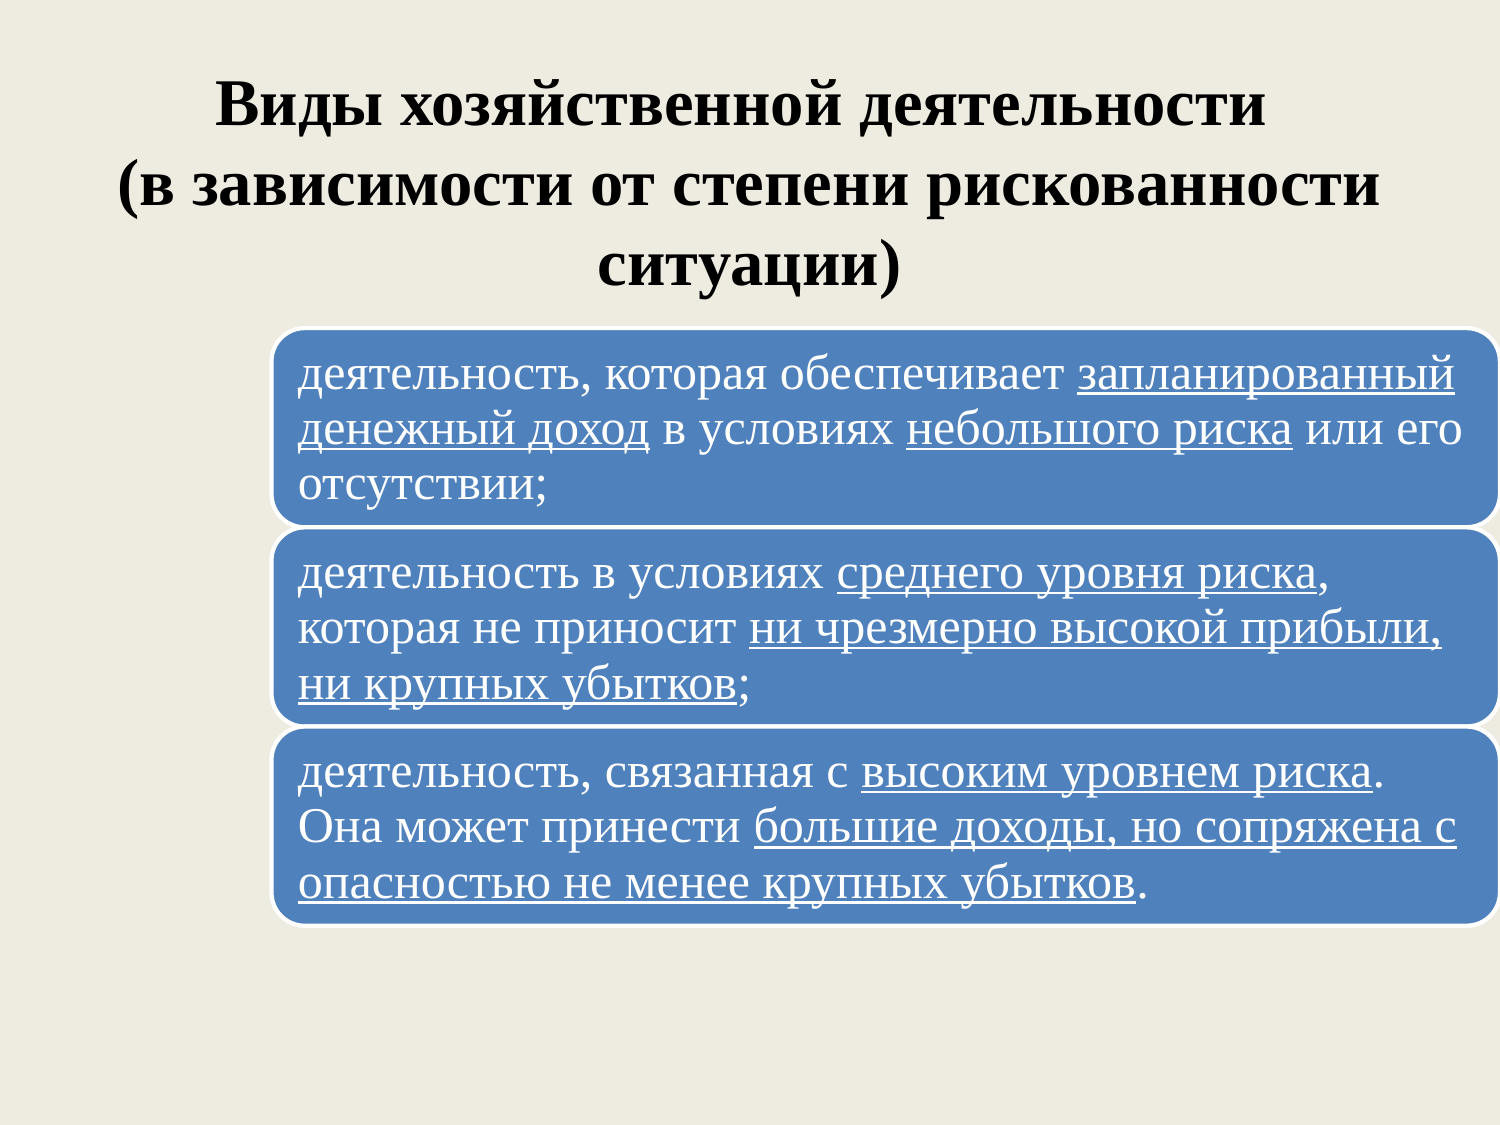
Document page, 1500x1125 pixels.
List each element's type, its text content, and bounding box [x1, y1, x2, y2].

title Виды хозяйственной деятельности (в зависимости от степени рискованности ситуации) [75, 45, 1425, 233]
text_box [271, 327, 1500, 926]
